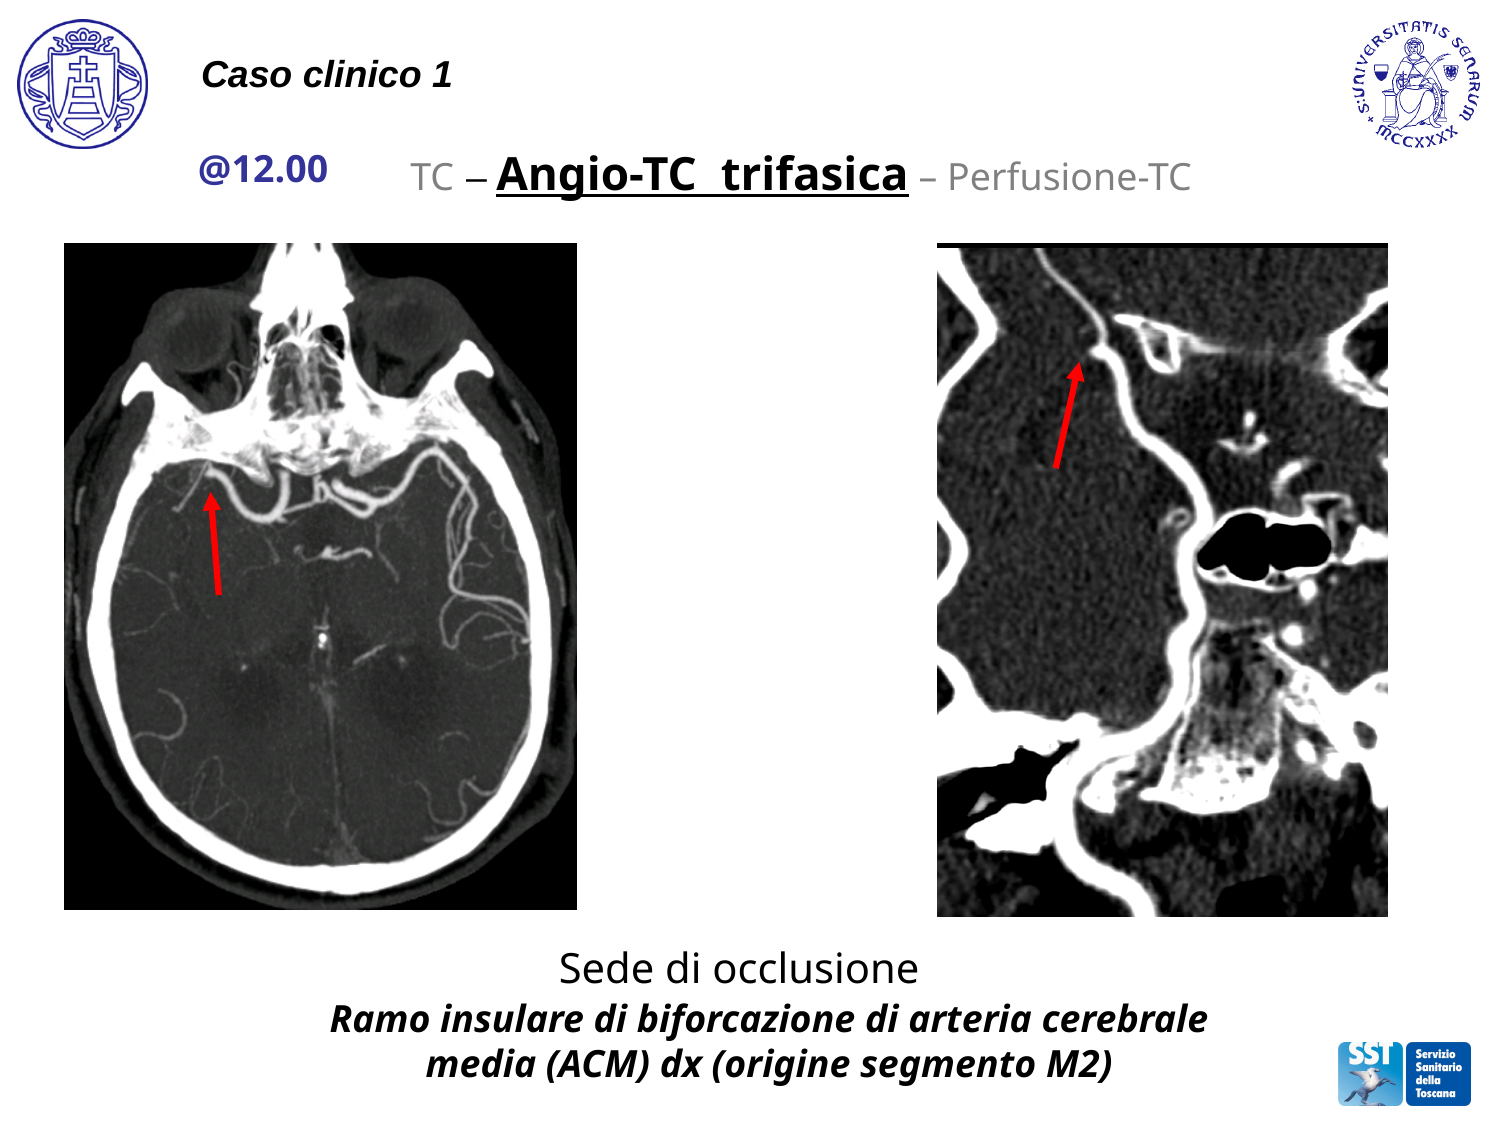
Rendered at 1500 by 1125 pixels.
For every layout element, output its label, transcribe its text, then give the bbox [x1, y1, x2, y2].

text_box Ramo insulare di biforcazione di arteria cerebrale media (ACM) dx (origine segmento M2) [314, 987, 1225, 1093]
text_box @12.00 [183, 137, 373, 197]
picture [1338, 1042, 1471, 1107]
text_box Caso clinico 1 [186, 42, 490, 103]
picture [17, 18, 148, 150]
picture [1352, 18, 1481, 149]
picture [937, 243, 1388, 918]
text_box Sede di occlusione [543, 934, 935, 987]
picture [64, 243, 577, 910]
text_box TC – Angio-TC trifasica – Perfusione-TC [395, 137, 1471, 207]
